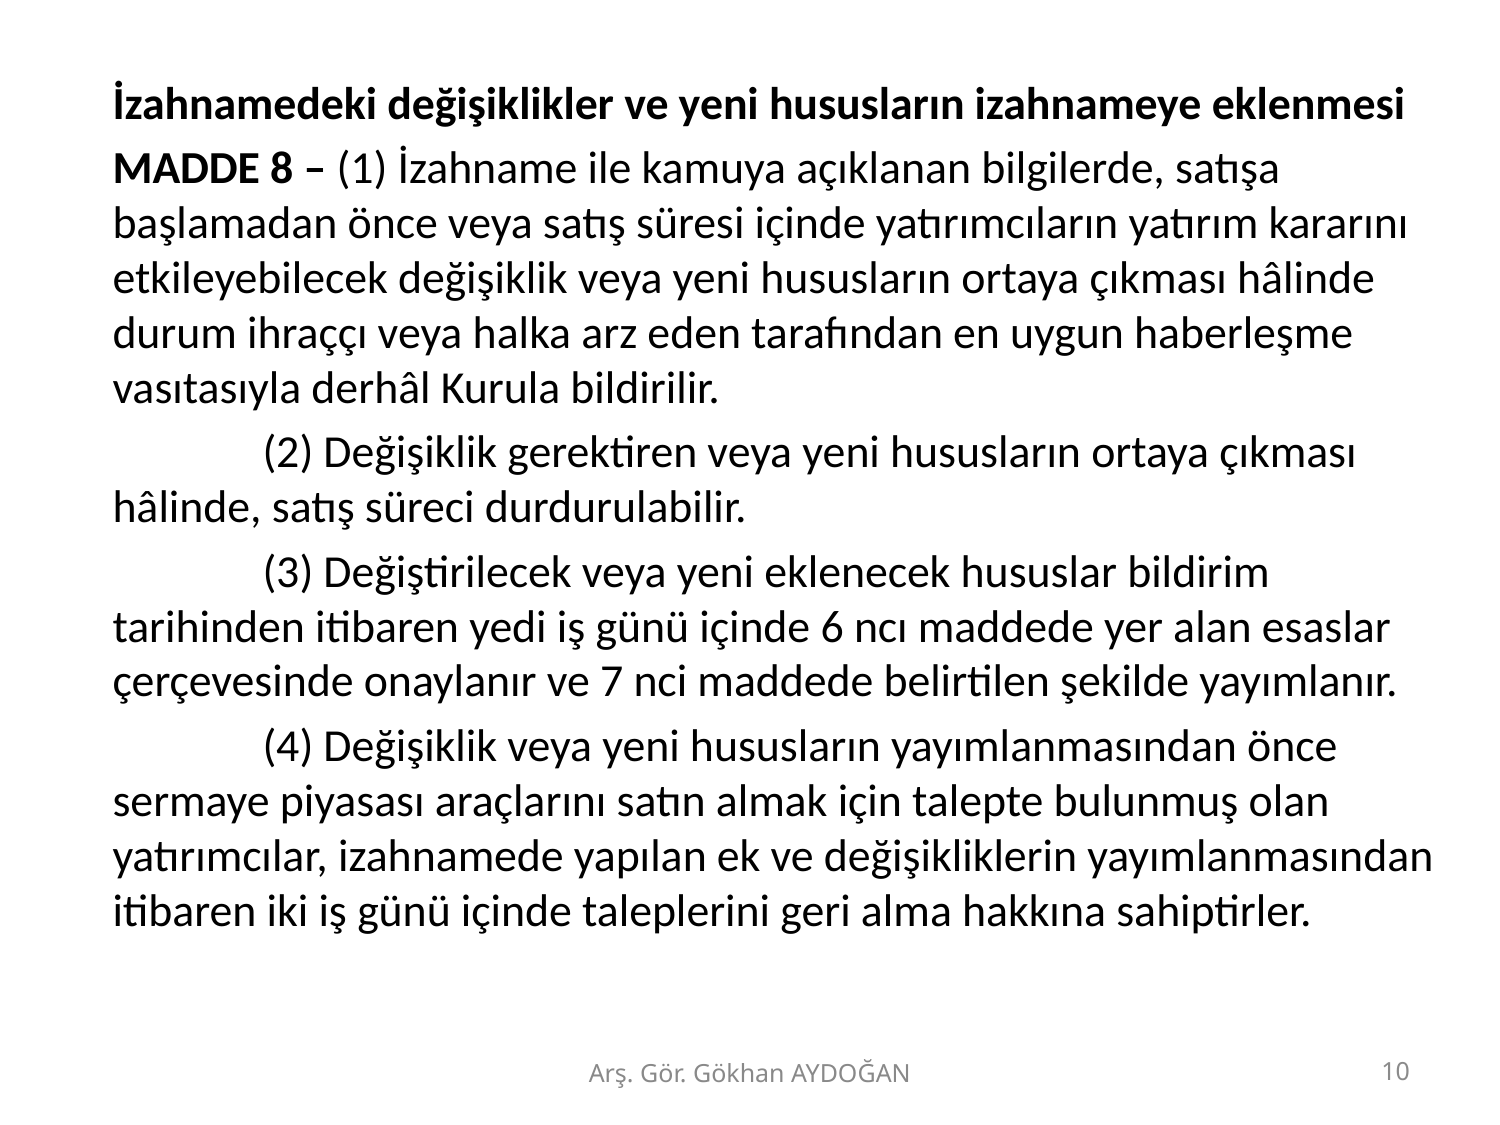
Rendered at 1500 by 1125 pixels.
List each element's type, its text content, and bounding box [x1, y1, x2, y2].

list İzahnamedeki değişiklikler ve yeni hususların izahnameye eklenmesi MADDE 8 – (1) İzahname ile kamuya açıklanan bilgilerde, satışa başlamadan önce veya satış süresi içinde yatırımcıların yatırım kararını etkileyebilecek değişiklik veya yeni hususların ortaya çıkması hâlinde durum ihraççı veya halka arz eden tarafından en uygun haberleşme vasıtasıyla derhâl Kurula bildirilir. (2) Değişiklik gerektiren veya yeni hususların ortaya çıkması hâlinde, satış süreci durdurulabilir. (3) Değiştirilecek veya yeni eklenecek hususlar bildirim tarihinden itibaren yedi iş günü içinde 6 ncı maddede yer alan esaslar çerçevesinde onaylanır ve 7 nci maddede belirtilen şekilde yayımlanır. (4) Değişiklik veya yeni hususların yayımlanmasından önce sermaye piyasası araçlarını satın almak için talepte bulunmuş olan yatırımcılar, izahnamede yapılan ek ve değişikliklerin yayımlanmasından itibaren iki iş günü içinde taleplerini geri alma hakkına sahiptirler. [41, 66, 1459, 1083]
footer Arş. Gör. Gökhan AYDOĞAN [512, 1042, 988, 1103]
slide_number 10 [1074, 1042, 1425, 1103]
